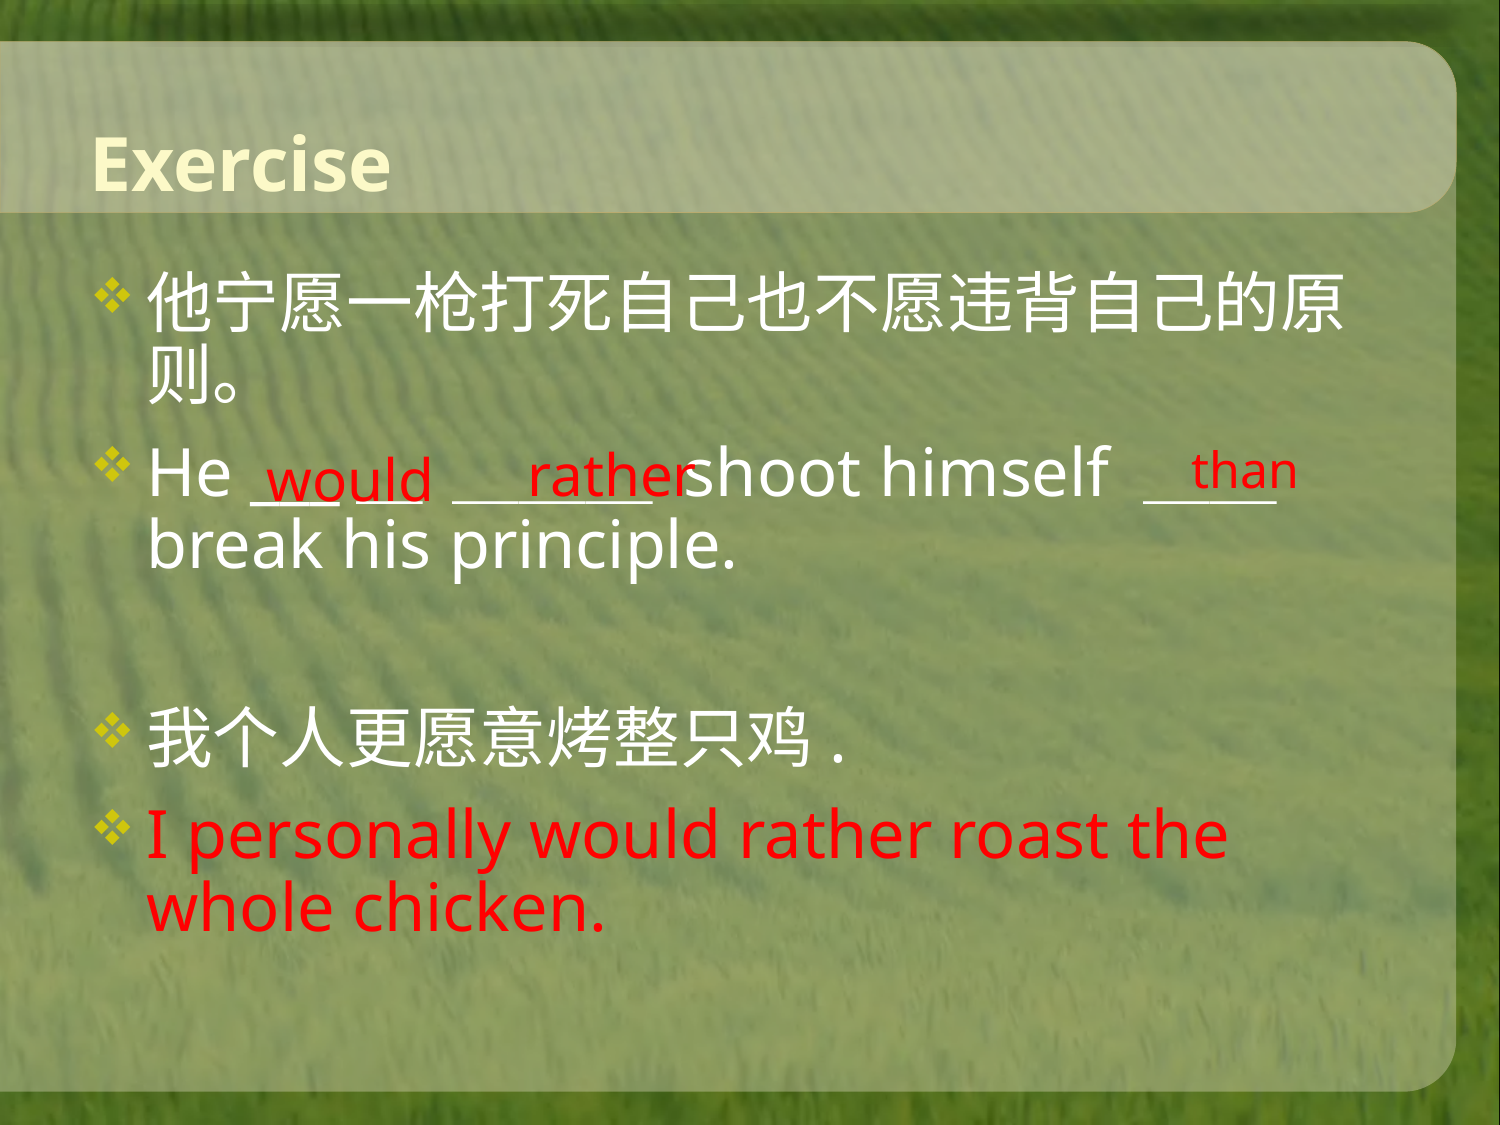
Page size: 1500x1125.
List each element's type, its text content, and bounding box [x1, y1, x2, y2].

title Exercise [75, 41, 1425, 213]
text_box would [251, 435, 450, 521]
list 他宁愿一枪打死自己也不愿违背自己的原则。 He ___＿ ＿＿＿ shoot himself ＿＿ break his principle. 我个人更愿意烤整只鸡. I personally would rather roast the whole chicken. [75, 262, 1425, 1005]
picture [0, 0, 1500, 1125]
text_box rather [512, 431, 712, 516]
text_box than [1176, 431, 1315, 506]
